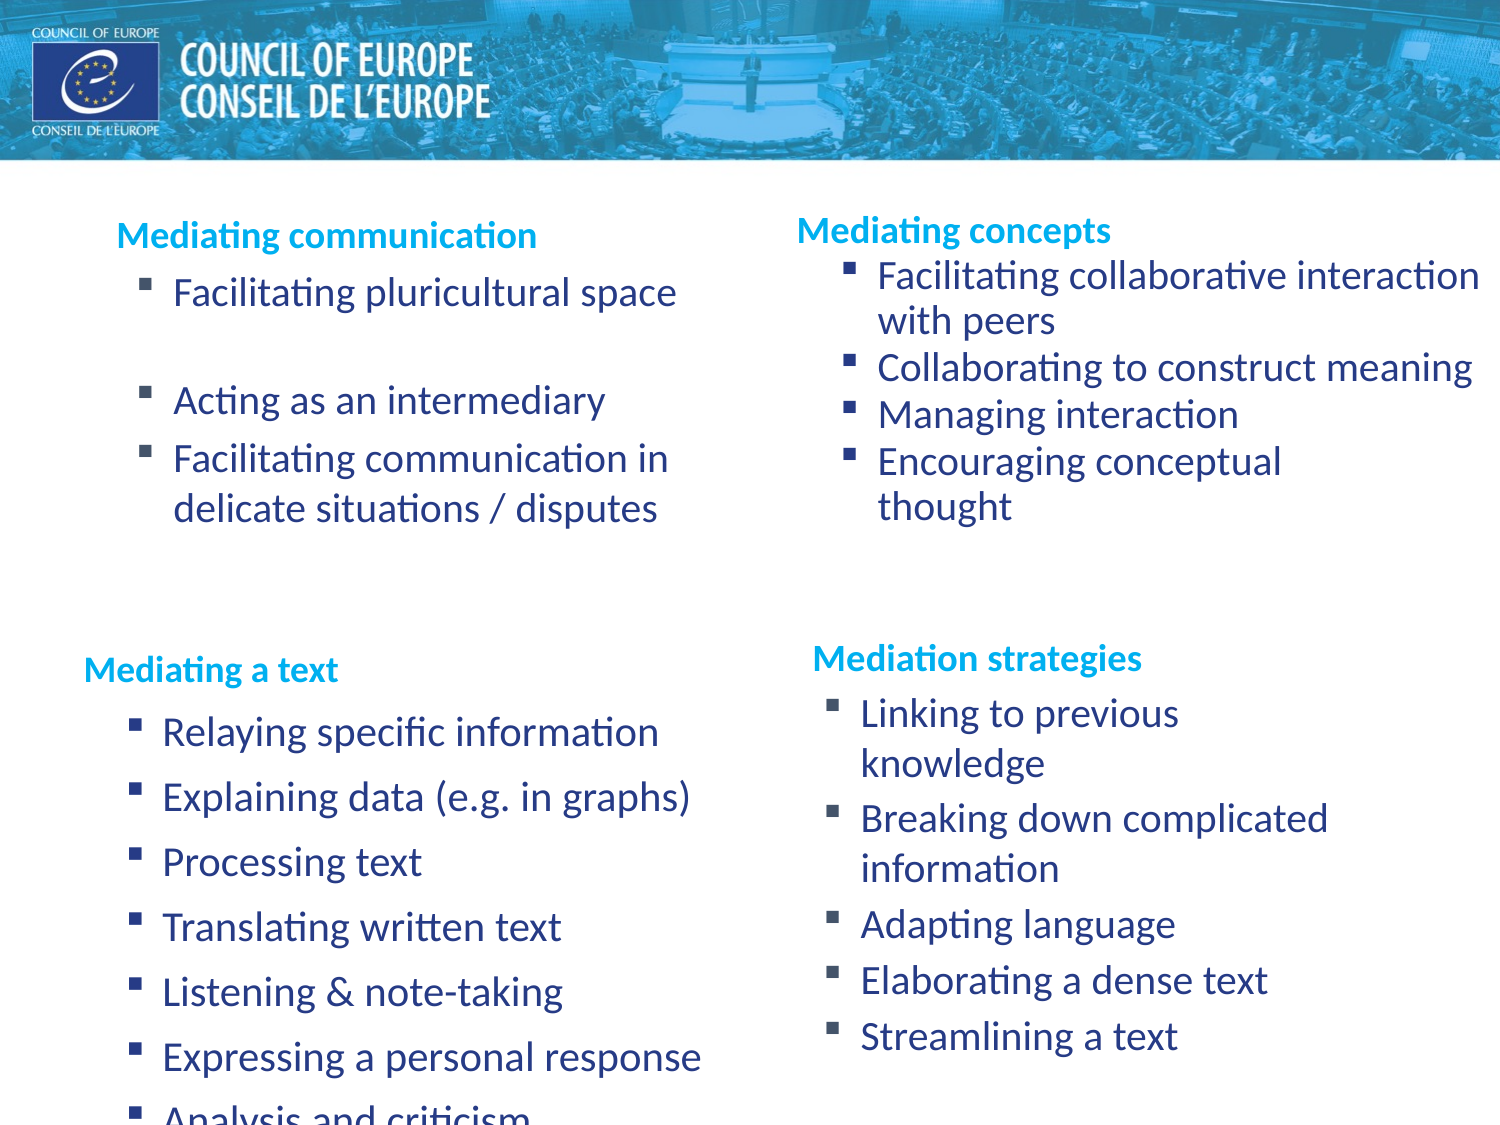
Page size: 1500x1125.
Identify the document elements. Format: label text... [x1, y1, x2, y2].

text_box Mediating communication Facilitating pluricultural space Acting as an intermediary Facilitating communication in delicate situations / disputes [0, 202, 721, 493]
list Mediating concepts Facilitating collaborative interaction with peers Collaborating to construct meaning Managing interaction Encouraging conceptual thought [750, 202, 1500, 602]
text_box Mediation strategies Linking to previous knowledge Breaking down complicated information Adapting language Elaborating a dense text Streamlining a text [658, 626, 1381, 1072]
picture [0, 0, 1500, 1125]
list Mediating a text Relaying specific information Explaining data (e.g. in graphs) Processing text Translating written text Listening & note-taking Expressing a personal response Analysis and criticism [37, 642, 794, 1125]
